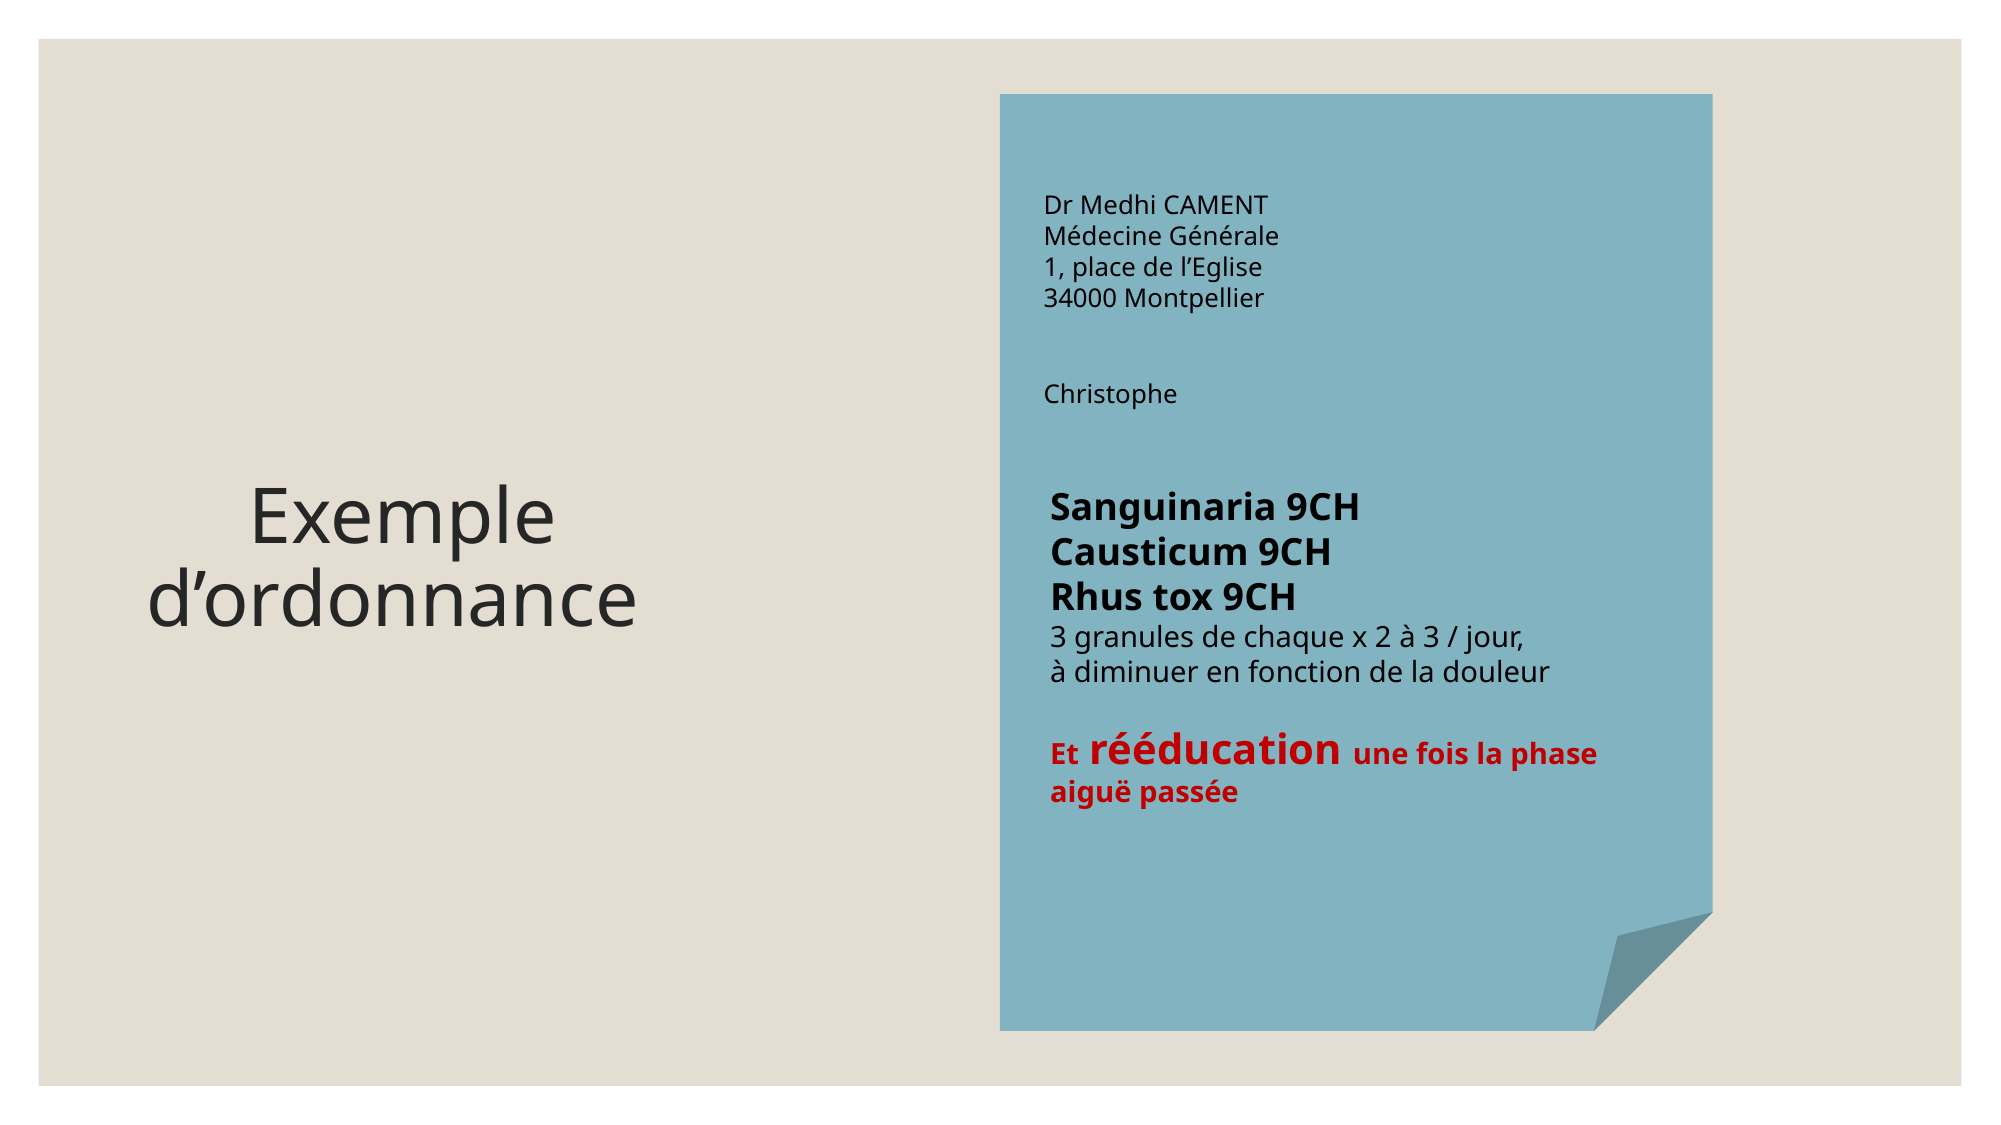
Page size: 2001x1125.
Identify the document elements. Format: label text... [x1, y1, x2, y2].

text_box [998, 93, 1714, 1032]
text_box Christophe [1028, 370, 1460, 416]
text_box Sanguinaria 9CH Causticum 9CH Rhus tox 9CH 3 granules de chaque x 2 à 3 / jour, à diminuer en fonction de la douleur Et rééducation une fois la phase aiguë passée [1035, 475, 1678, 843]
text_box Dr Medhi CAMENT Médecine Générale 1, place de l’Eglise 34000 Montpellier [1028, 181, 1460, 320]
title Exemple d’ordonnance [94, 91, 712, 1029]
